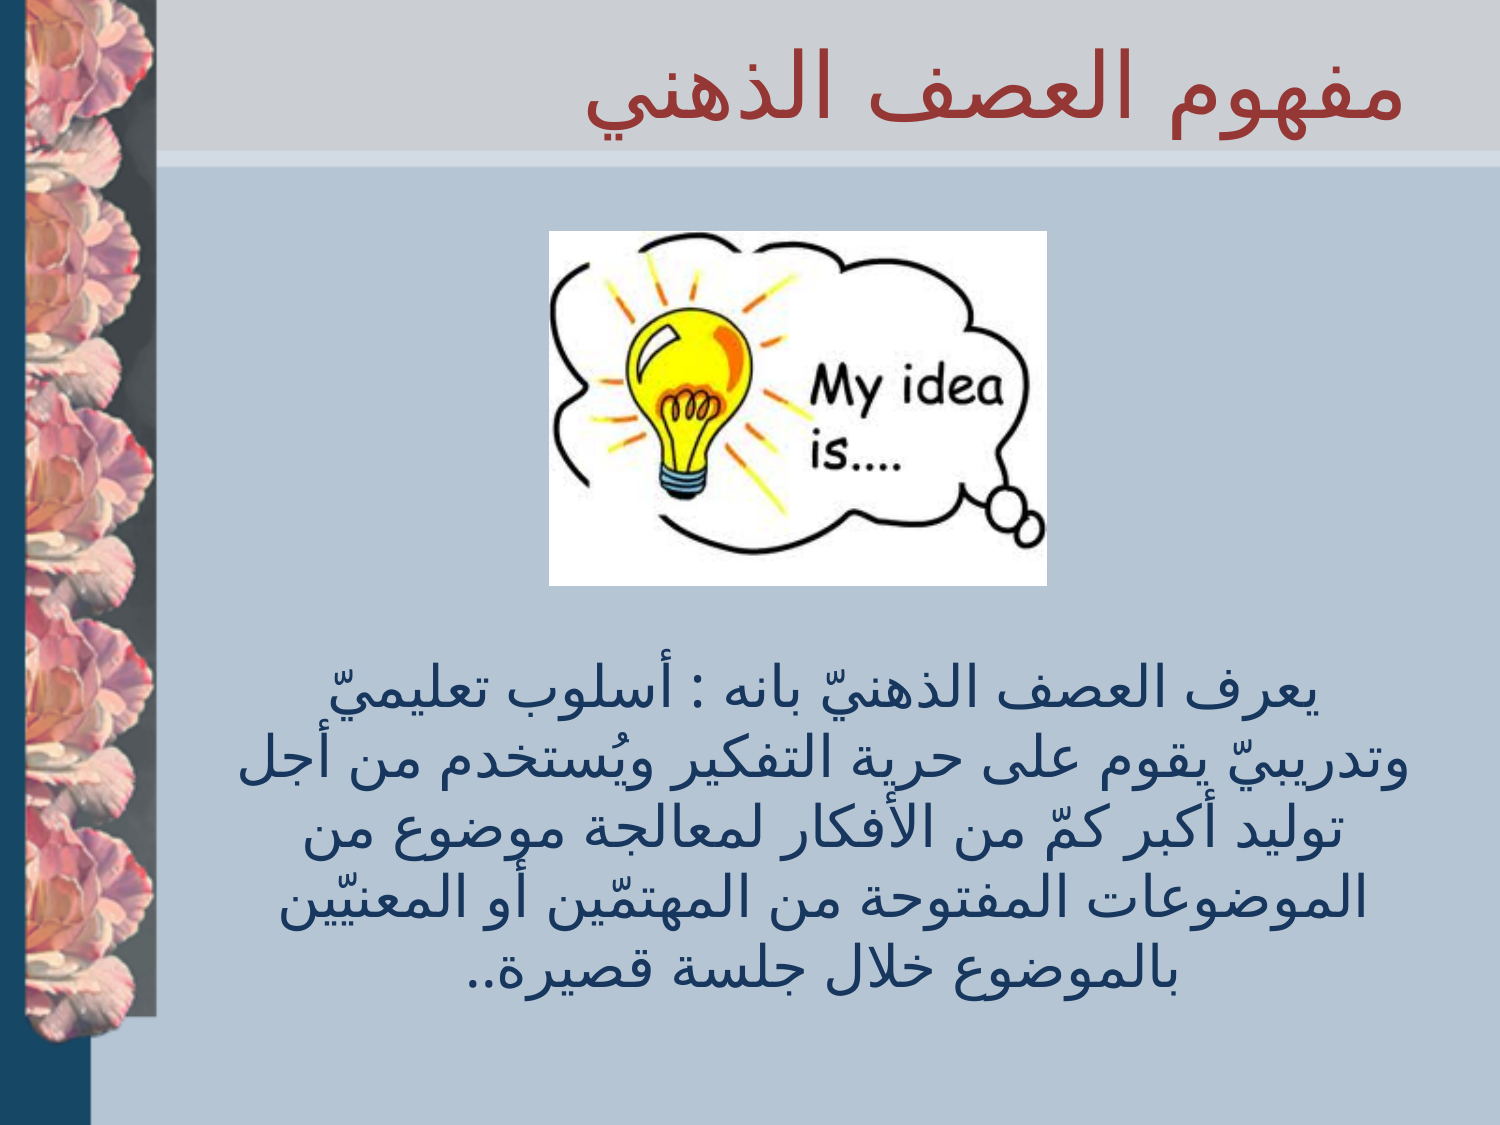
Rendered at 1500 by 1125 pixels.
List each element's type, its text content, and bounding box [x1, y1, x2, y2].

title [162, 37, 1500, 200]
picture [0, 0, 1500, 1125]
text_box يعرف العصف الذهنيّ بانه : أسلوب تعليميّ وتدريبيّ يقوم على حرية التفكير ويُستخدم من أجل توليد أكبر كمّ من الأفكار لمعالجة موضوع من الموضوعات المفتوحة من المهتمّين أو المعنيّين بالموضوع خلال جلسة قصيرة.. [218, 571, 1430, 1007]
text_box مفهوم العصف الذهني [74, 19, 1425, 135]
